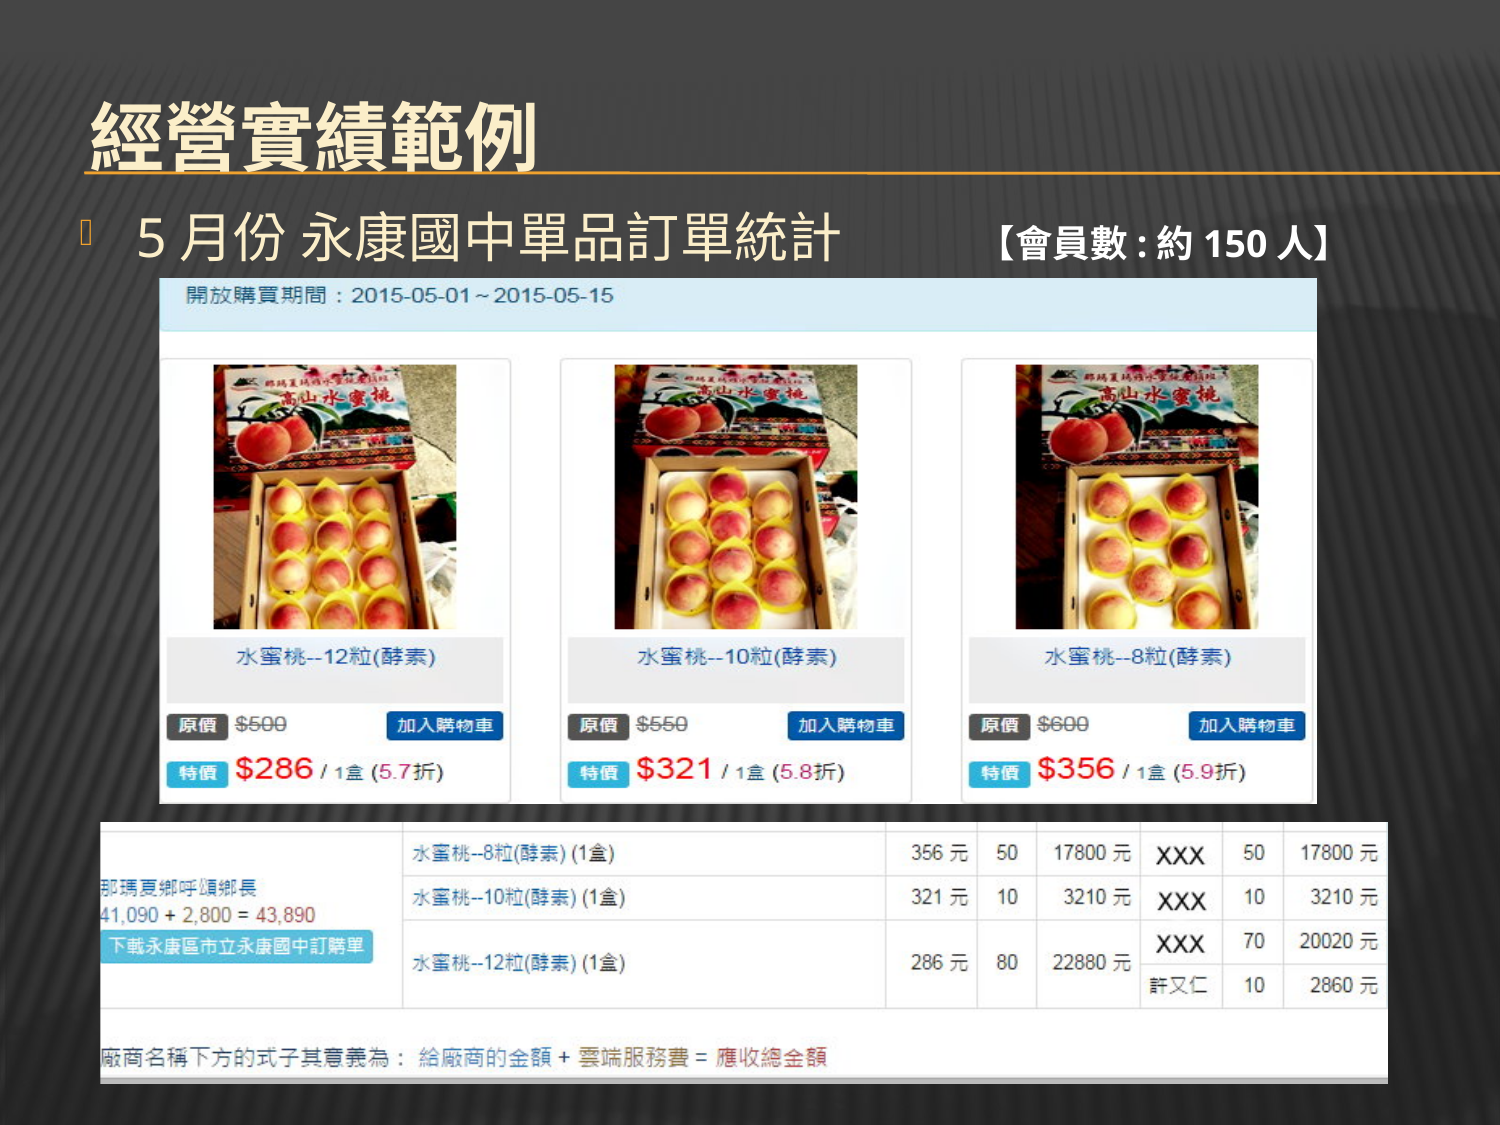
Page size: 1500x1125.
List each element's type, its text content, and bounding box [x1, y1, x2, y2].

text_box 5月份 永康國中單品訂單統計 【會員數:約150人】 [64, 196, 1388, 280]
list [159, 278, 1318, 804]
title 經營實績範例 [75, 66, 1500, 204]
picture [99, 821, 1389, 1085]
